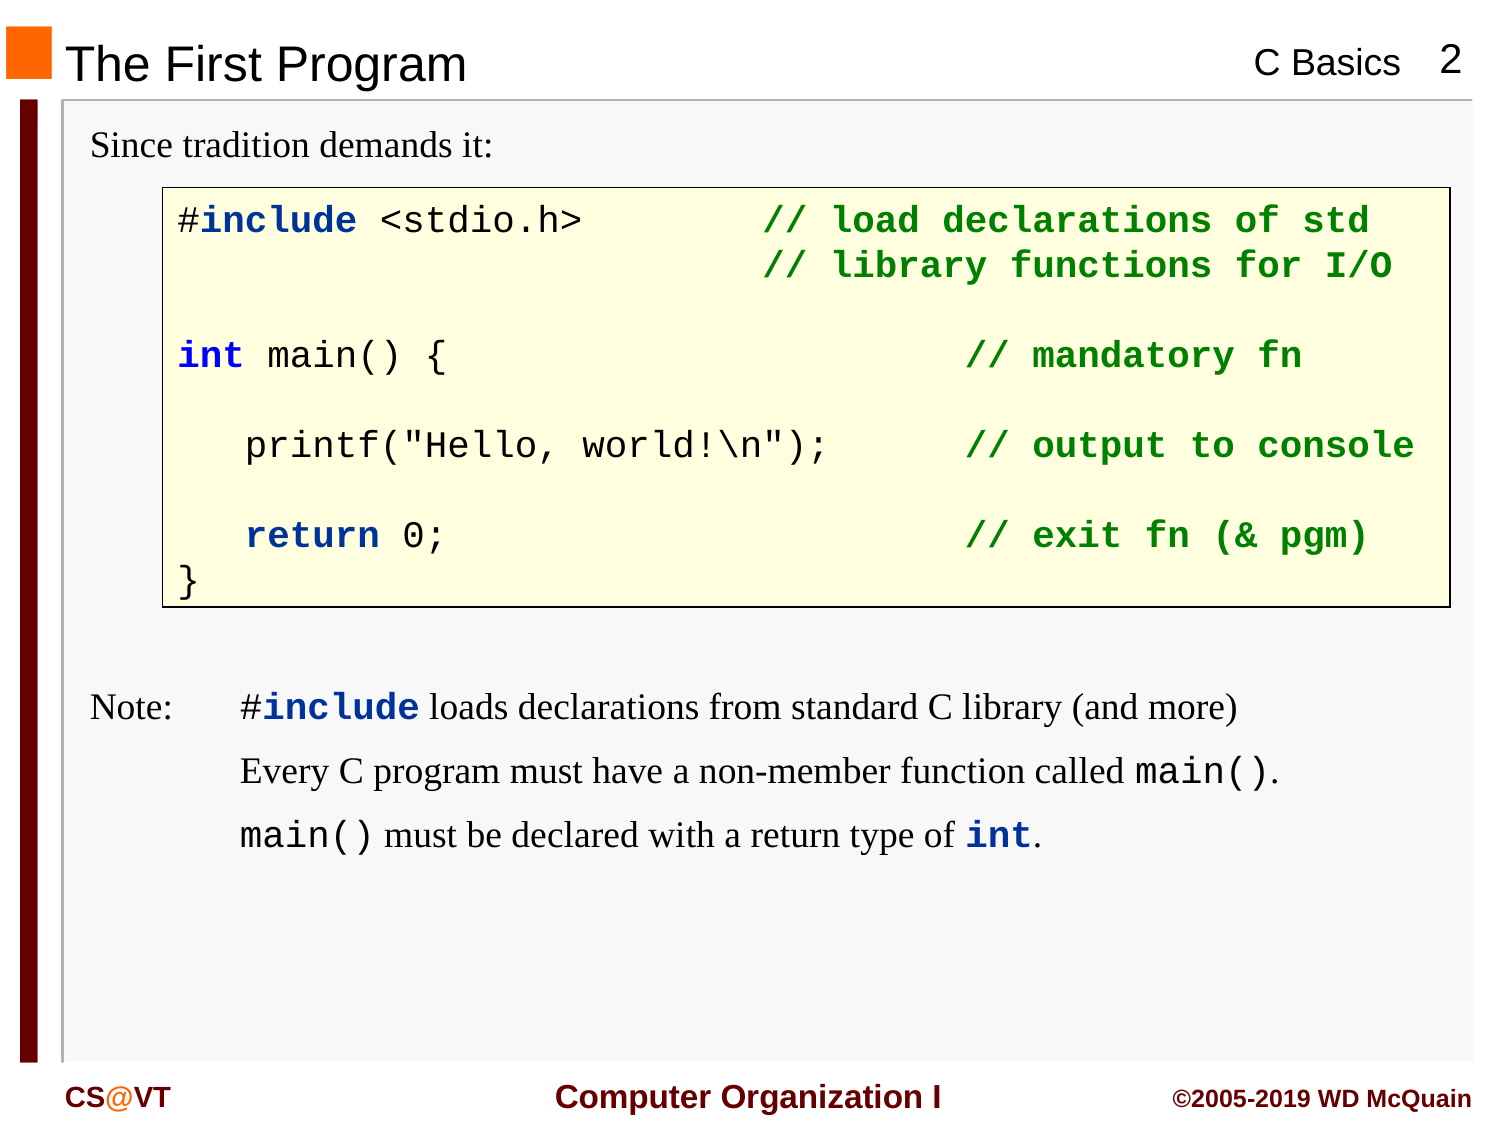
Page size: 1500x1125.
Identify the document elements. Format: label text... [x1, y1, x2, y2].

title The First Program [50, 33, 1000, 91]
text_box Since tradition demands it: [75, 112, 1450, 173]
text_box #include <stdio.h> // load declarations of std // library functions for I/O int main() { // mandatory fn printf("Hello, world!\n"); // output to console return 0; // exit fn (& pgm) } [162, 187, 1450, 608]
text_box Note: #include loads declarations from standard C library (and more) Every C program must have a non-member function called main(). main() must be declared with a return type of int. [75, 674, 1450, 863]
